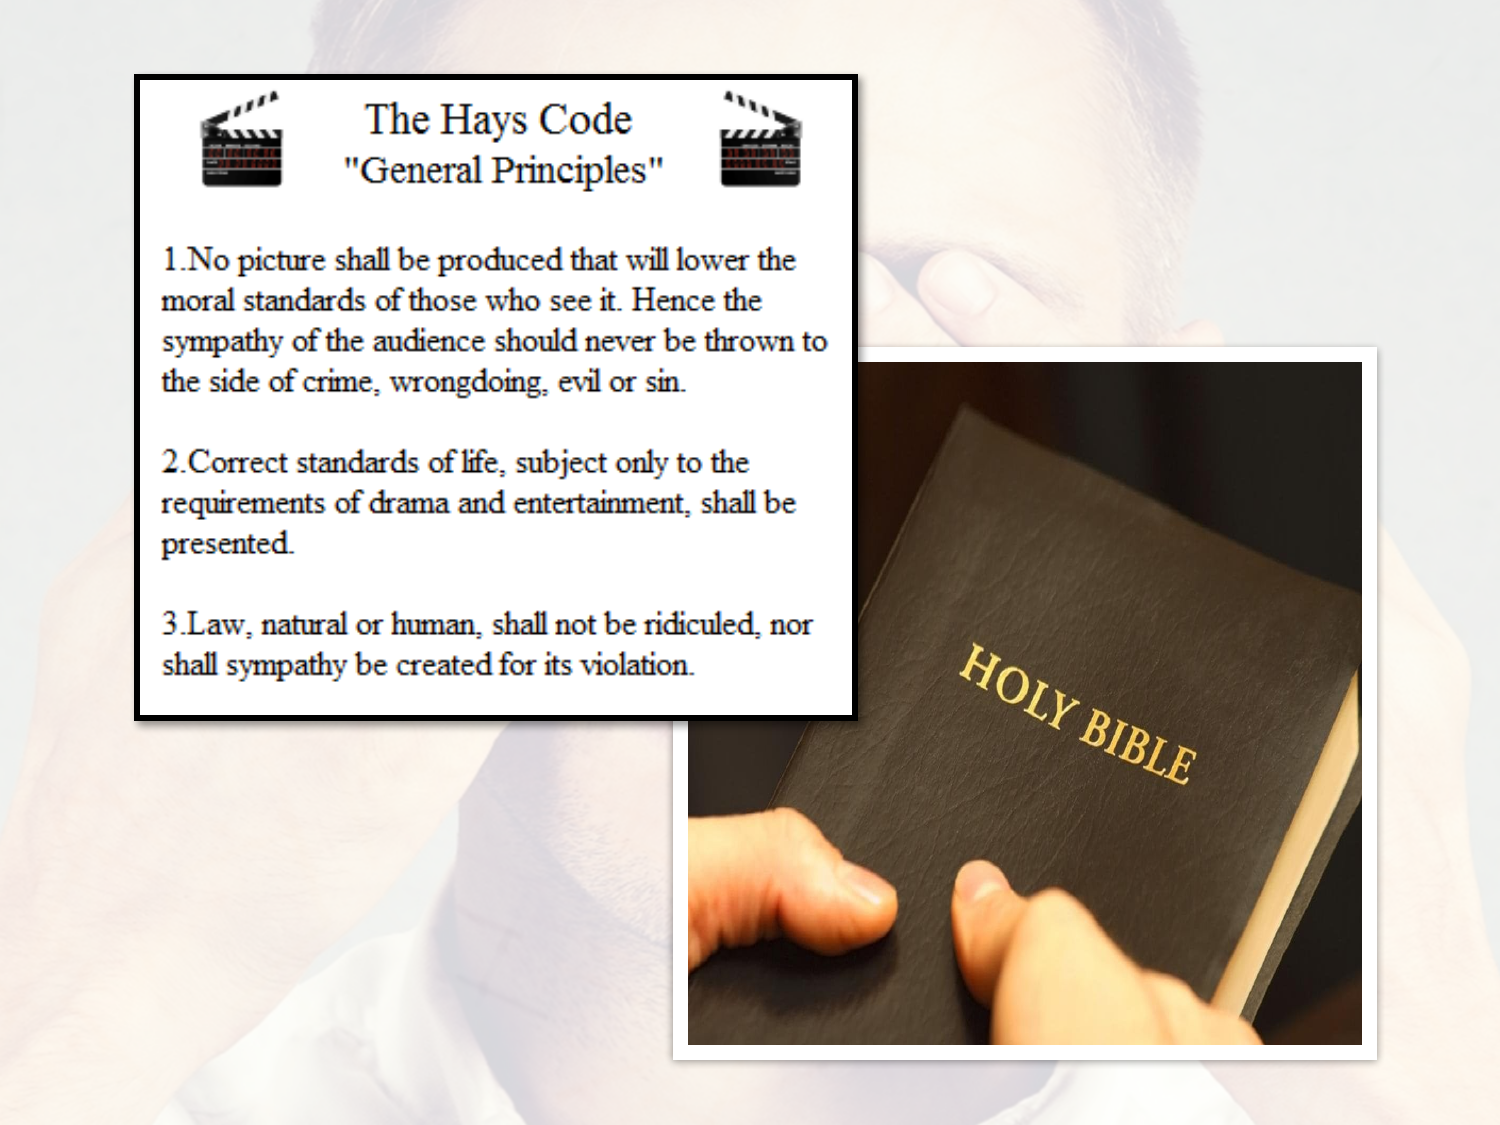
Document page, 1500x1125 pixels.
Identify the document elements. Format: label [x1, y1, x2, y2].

picture [139, 79, 1363, 1046]
